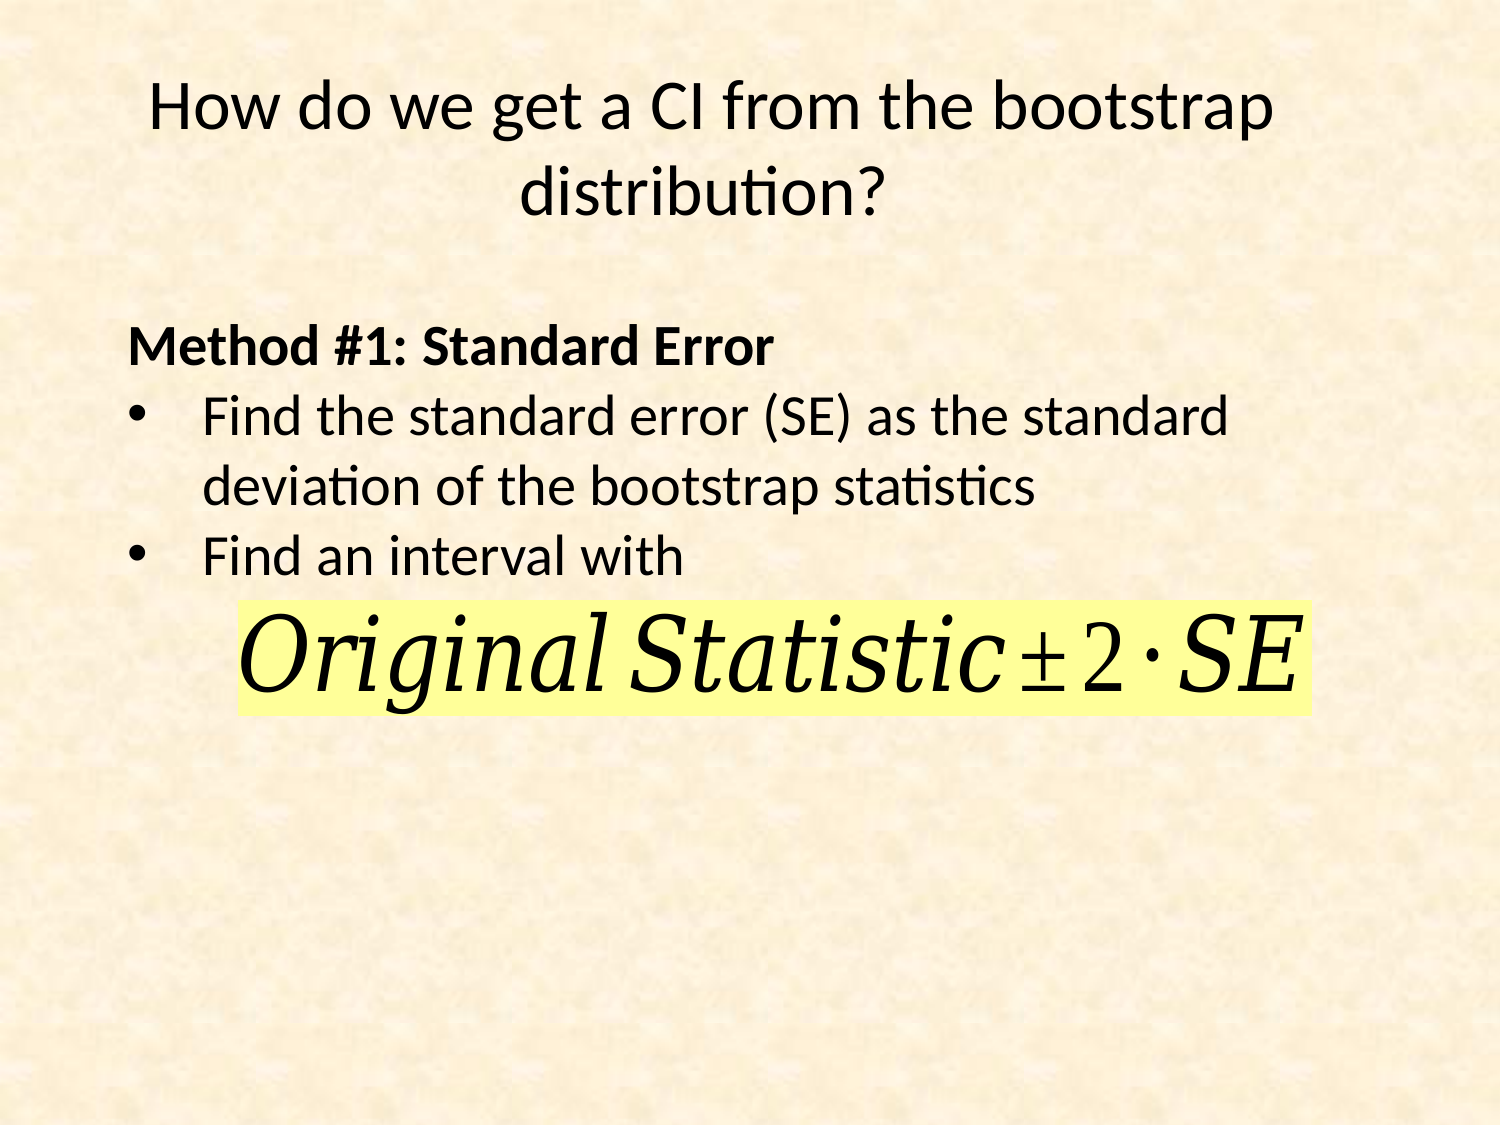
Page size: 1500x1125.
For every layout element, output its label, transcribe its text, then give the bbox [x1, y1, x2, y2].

title How do we get a CI from the bootstrap distribution? [112, 50, 1313, 238]
text_box Method #1: Standard Error Find the standard error (SE) as the standard deviation of the bootstrap statistics Find an interval with [112, 299, 1375, 690]
picture [0, 0, 1500, 1125]
